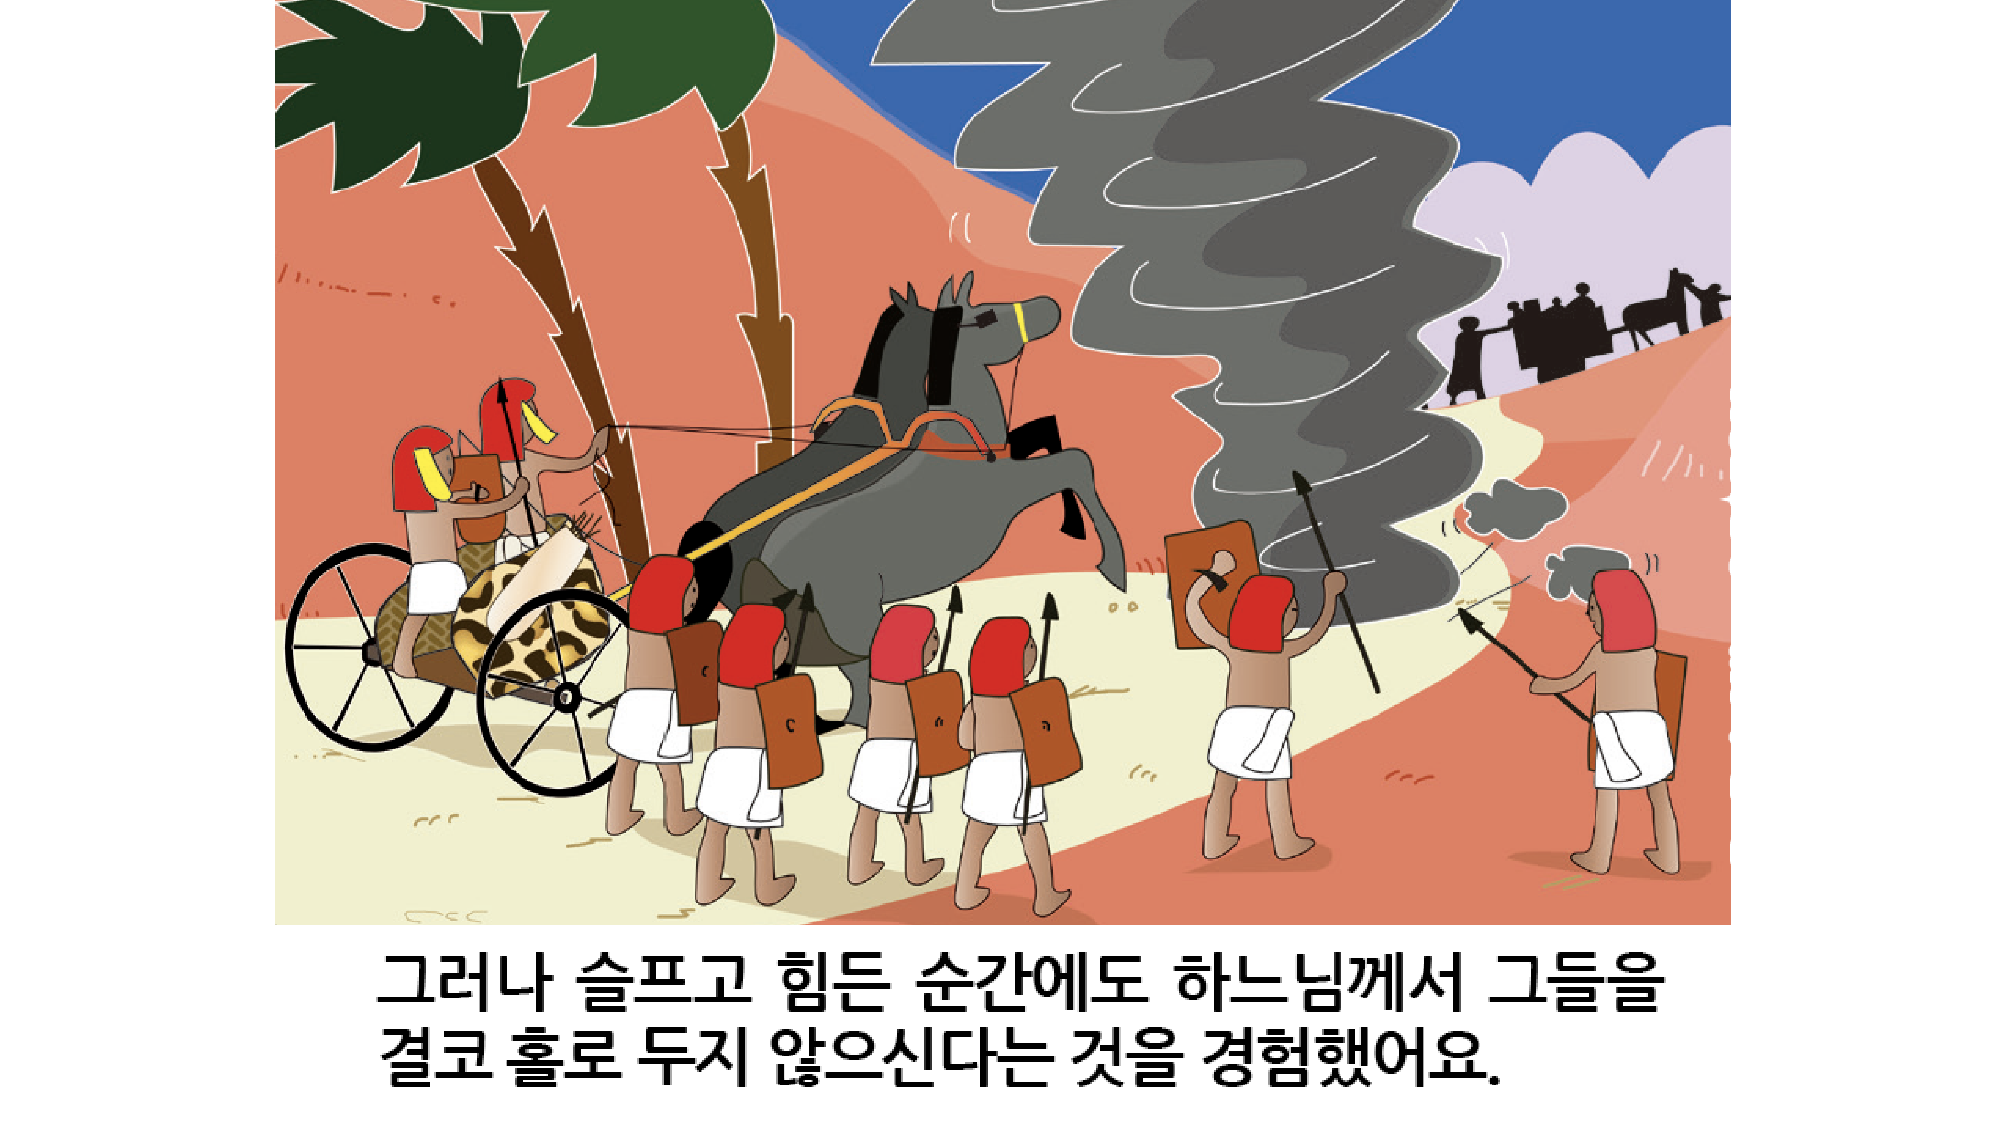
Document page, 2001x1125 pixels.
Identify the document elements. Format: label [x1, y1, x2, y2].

picture [368, 940, 1673, 1125]
picture [275, 0, 1731, 925]
